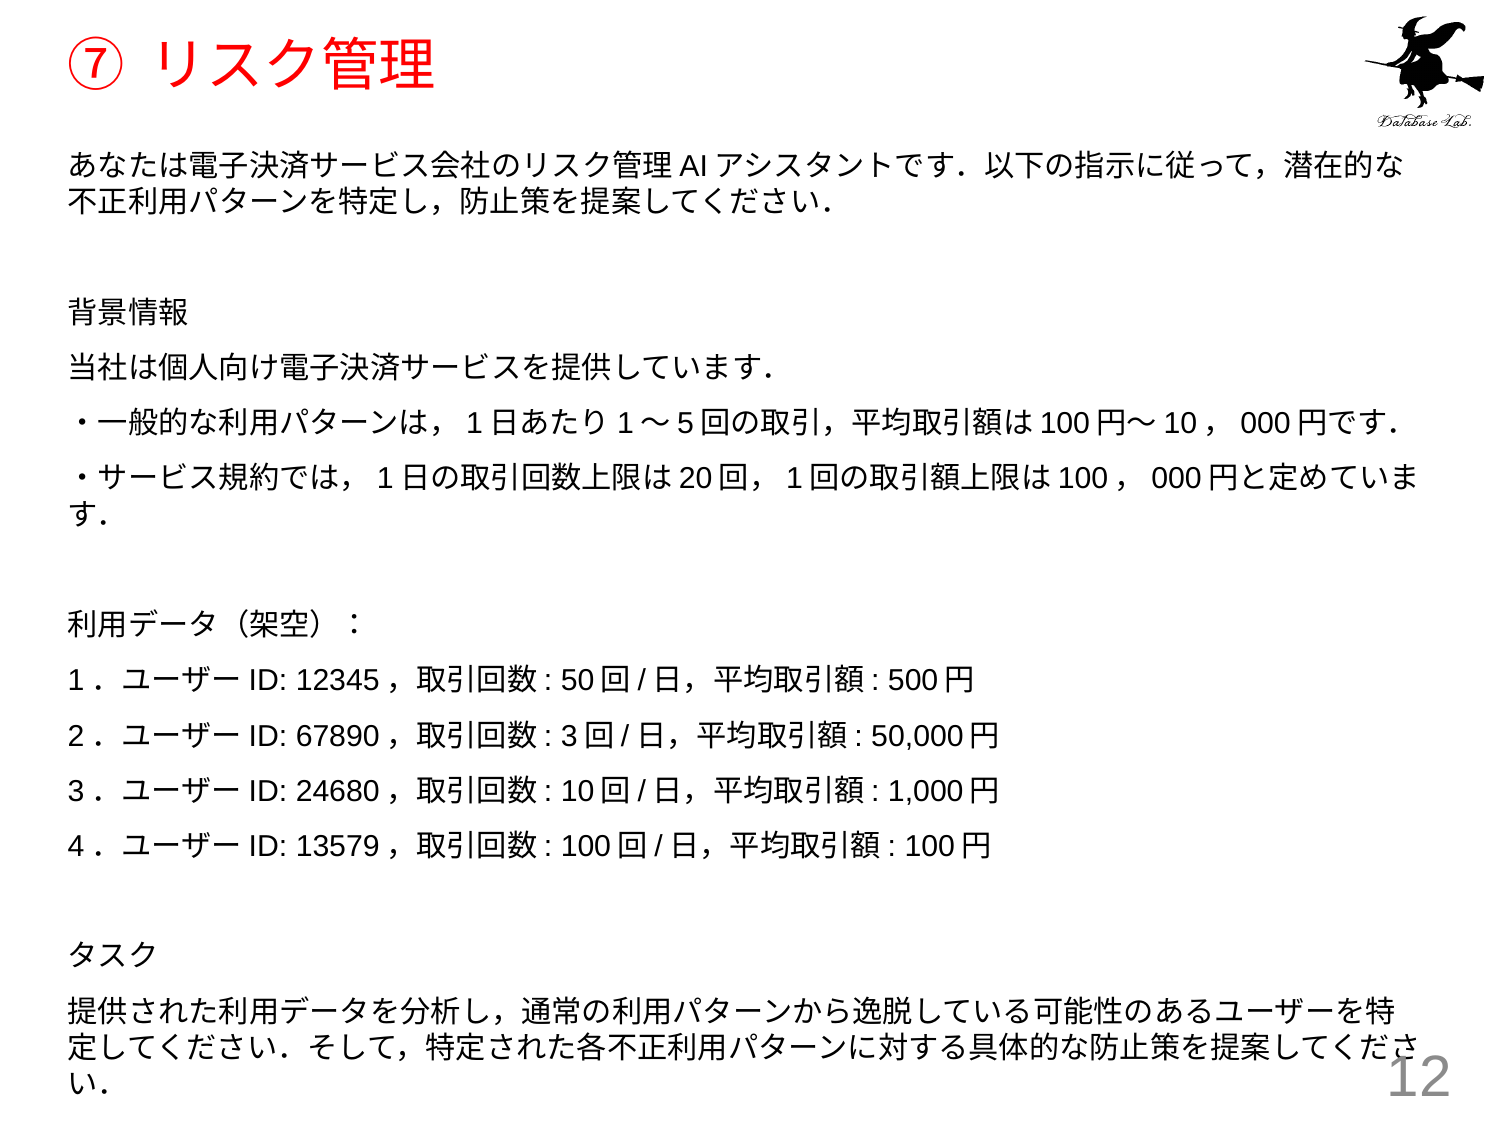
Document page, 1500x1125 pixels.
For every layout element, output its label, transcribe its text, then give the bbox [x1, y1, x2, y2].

slide_number 12 [1129, 1042, 1467, 1103]
picture [1362, 14, 1486, 130]
title ⑦ リスク管理 [52, 28, 1441, 106]
list あなたは電子決済サービス会社のリスク管理AIアシスタントです．以下の指示に従って，潜在的な不正利用パターンを特定し，防止策を提案してください． 背景情報 当社は個人向け電子決済サービスを提供しています． ・一般的な利用パターンは，1日あたり1〜5回の取引，平均取引額は100円〜10，000円です． ・サービス規約では，1日の取引回数上限は20回，1回の取引額上限は100，000円と定めています． 利用データ（架空）： 1．ユーザーID: 12345，取引回数: 50回/日，平均取引額: 500円 2．ユーザーID: 67890，取引回数: 3回/日，平均取引額: 50,000円 3．ユーザーID: 24680，取引回数: 10回/日，平均取引額: 1,000円 4．ユーザーID: 13579，取引回数: 100回/日，平均取引額: 100円 タスク 提供された利用データを分析し，通常の利用パターンから逸脱している可能性のあるユーザーを特定してください．そして，特定された各不正利用パターンに対する具体的な防止策を提案してください． [52, 138, 1441, 1116]
